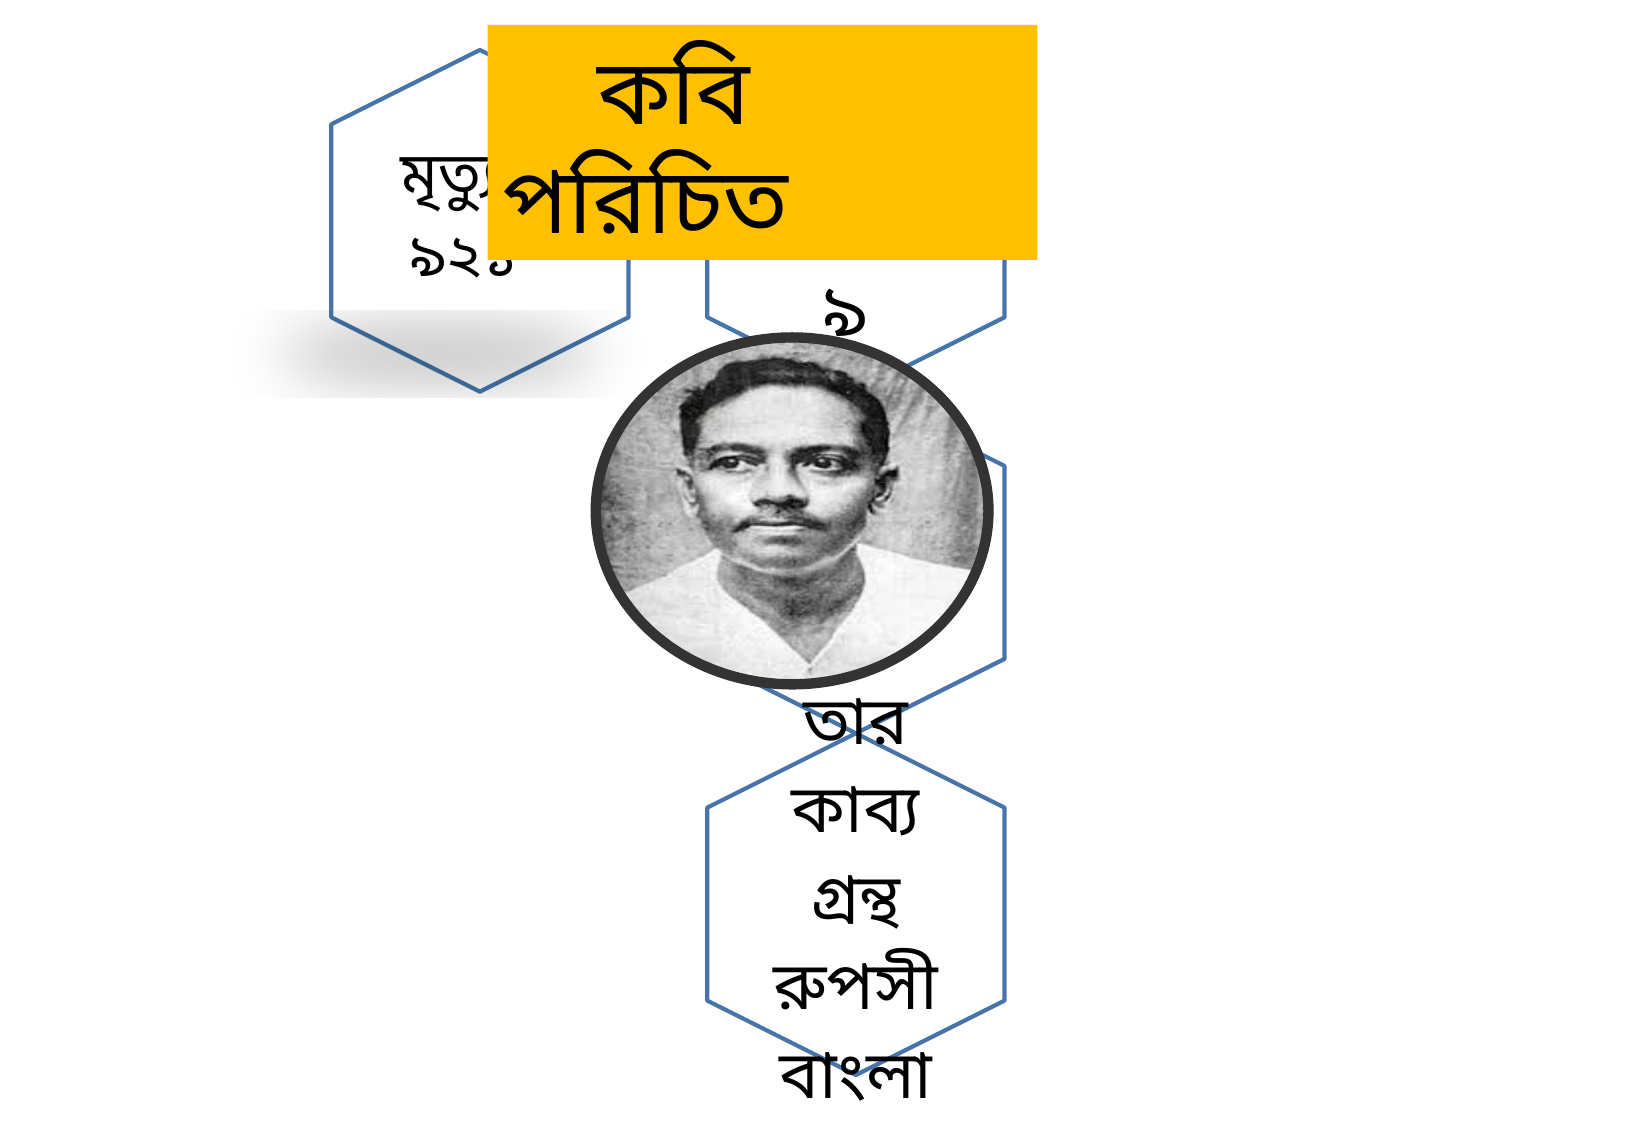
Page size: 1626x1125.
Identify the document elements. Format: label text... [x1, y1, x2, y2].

picture [595, 337, 989, 685]
text_box কবি পরিচিত [487, 24, 1038, 48]
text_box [71, 49, 1513, 1076]
